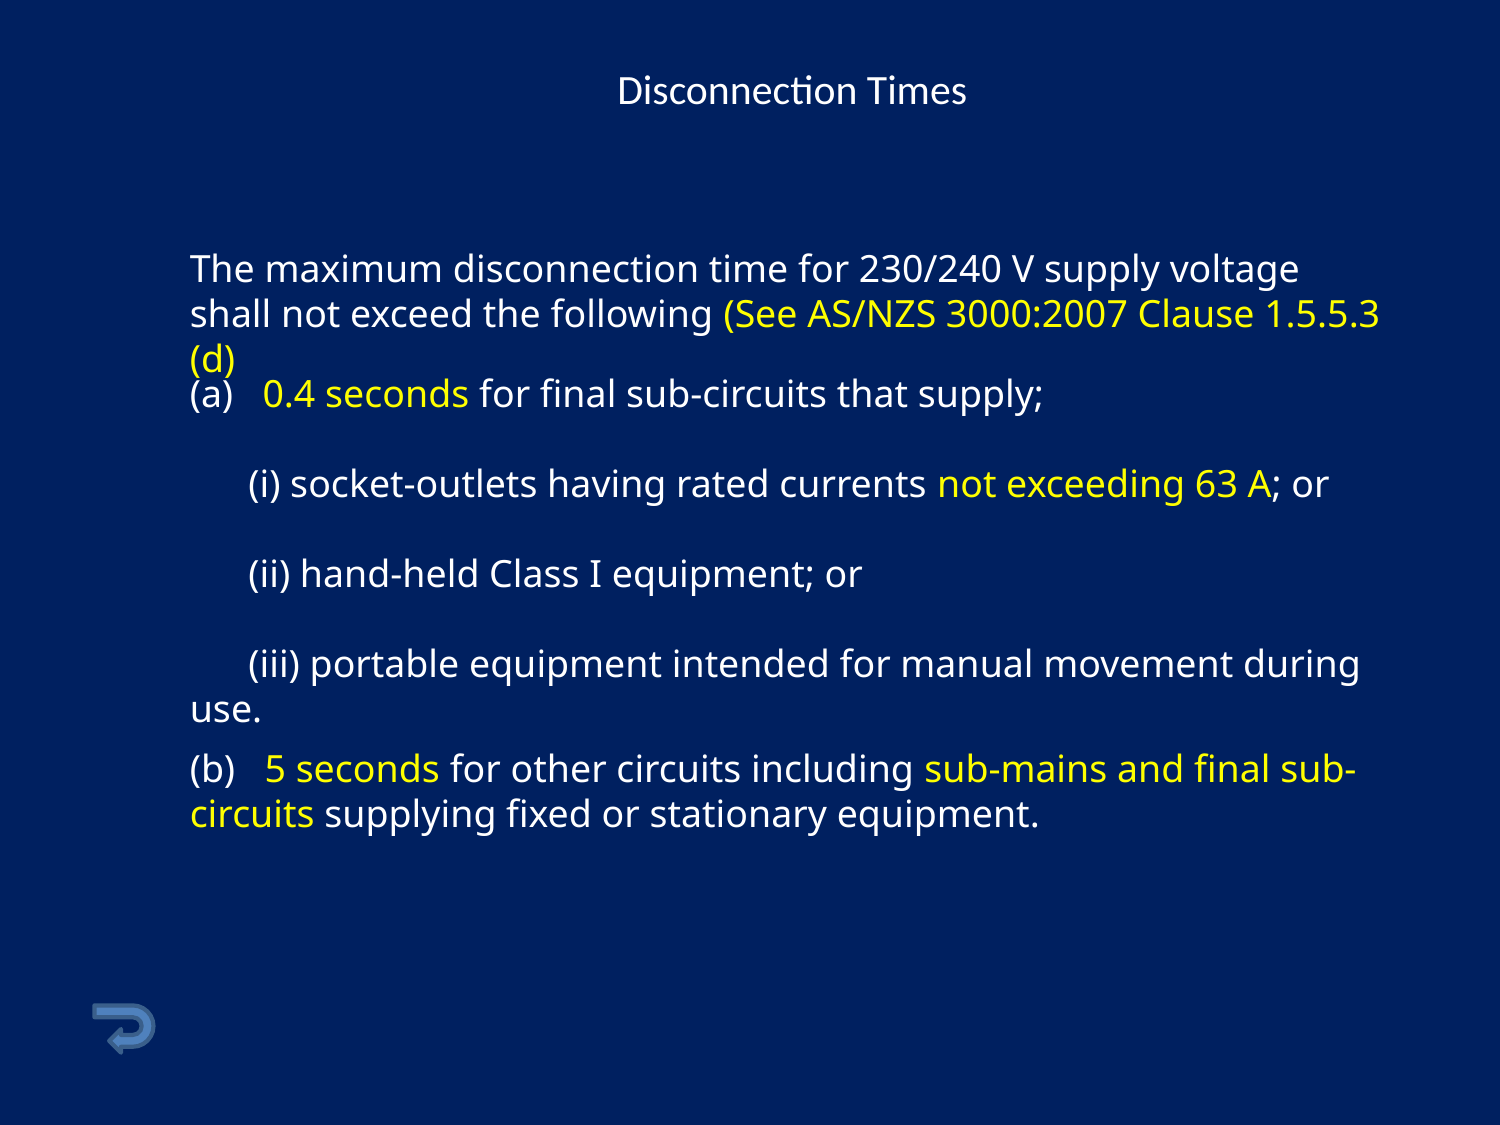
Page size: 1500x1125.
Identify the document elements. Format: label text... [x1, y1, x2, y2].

text_box The maximum disconnection time for 230/240 V supply voltage shall not exceed the following (See AS/NZS 3000:2007 Clause 1.5.5.3 (d) [174, 237, 1400, 362]
text_box (b) 5 seconds for other circuits including sub-mains and final sub-circuits supplying fixed or stationary equipment. [174, 737, 1400, 843]
title Disconnection Times [150, 24, 1425, 150]
text_box (a) 0.4 seconds for final sub-circuits that supply; (i) socket-outlets having rated currents not exceeding 63 A; or (ii) hand-held Class I equipment; or (iii) portable equipment intended for manual movement during use. [174, 362, 1400, 737]
text_box [92, 1003, 156, 1055]
